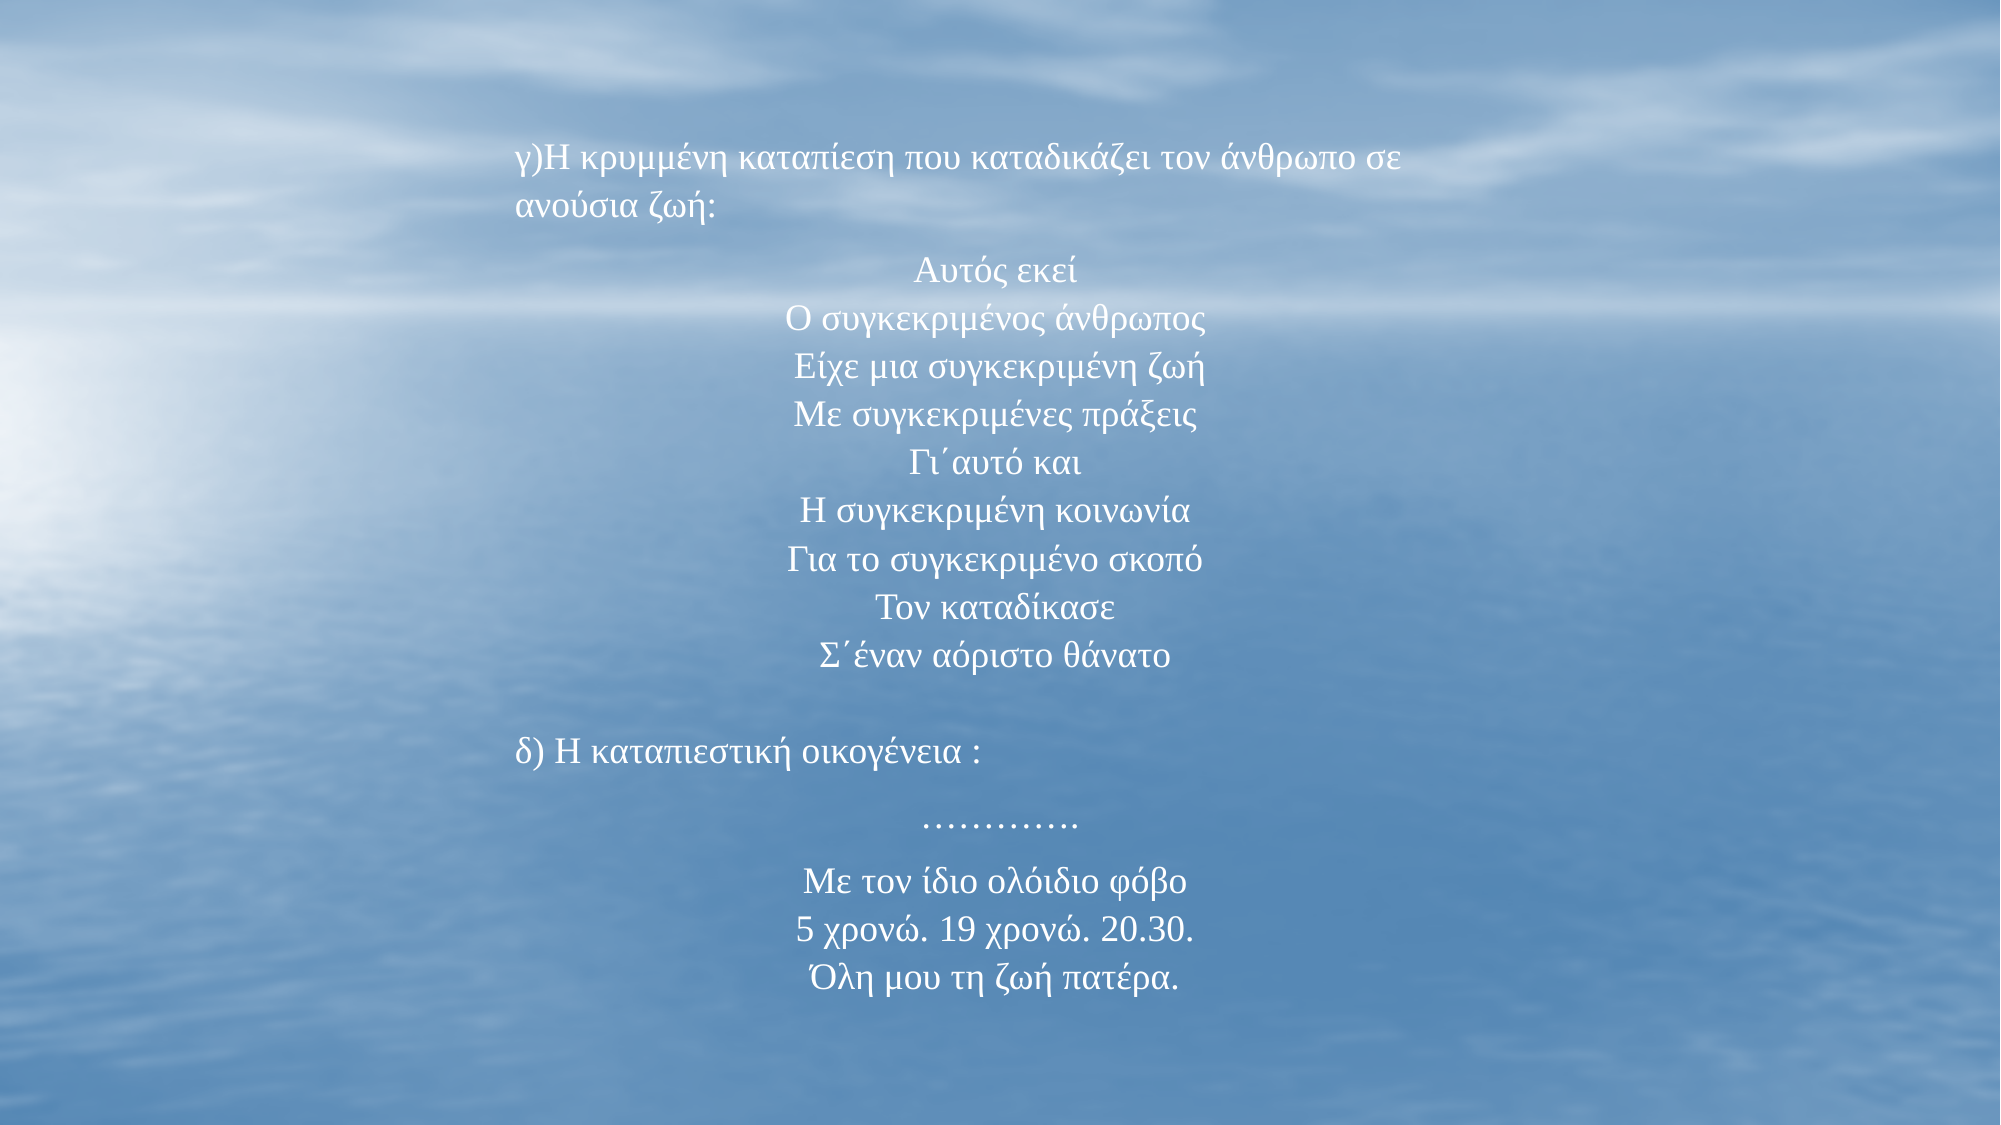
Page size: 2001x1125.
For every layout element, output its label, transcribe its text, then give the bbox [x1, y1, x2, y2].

text_box γ)Η κρυμμένη καταπίεση που καταδικάζει τον άνθρωπο σε ανούσια ζωή: Αυτός εκεί Ο συγκεκριμένος άνθρωπος Είχε μια συγκεκριμένη ζωή Με συγκεκριμένες πράξεις Γι΄αυτό και Η συγκεκριμένη κοινωνία Για το συγκεκριμένο σκοπό Τον καταδίκασε Σ΄έναν αόριστο θάνατο δ) Η καταπιεστική οικογένεια : …………. Με τον ίδιο ολόιδιο φόβο 5 χρονώ. 19 χρονώ. 20.30. Όλη μου τη ζωή πατέρα. [500, 121, 1500, 1053]
